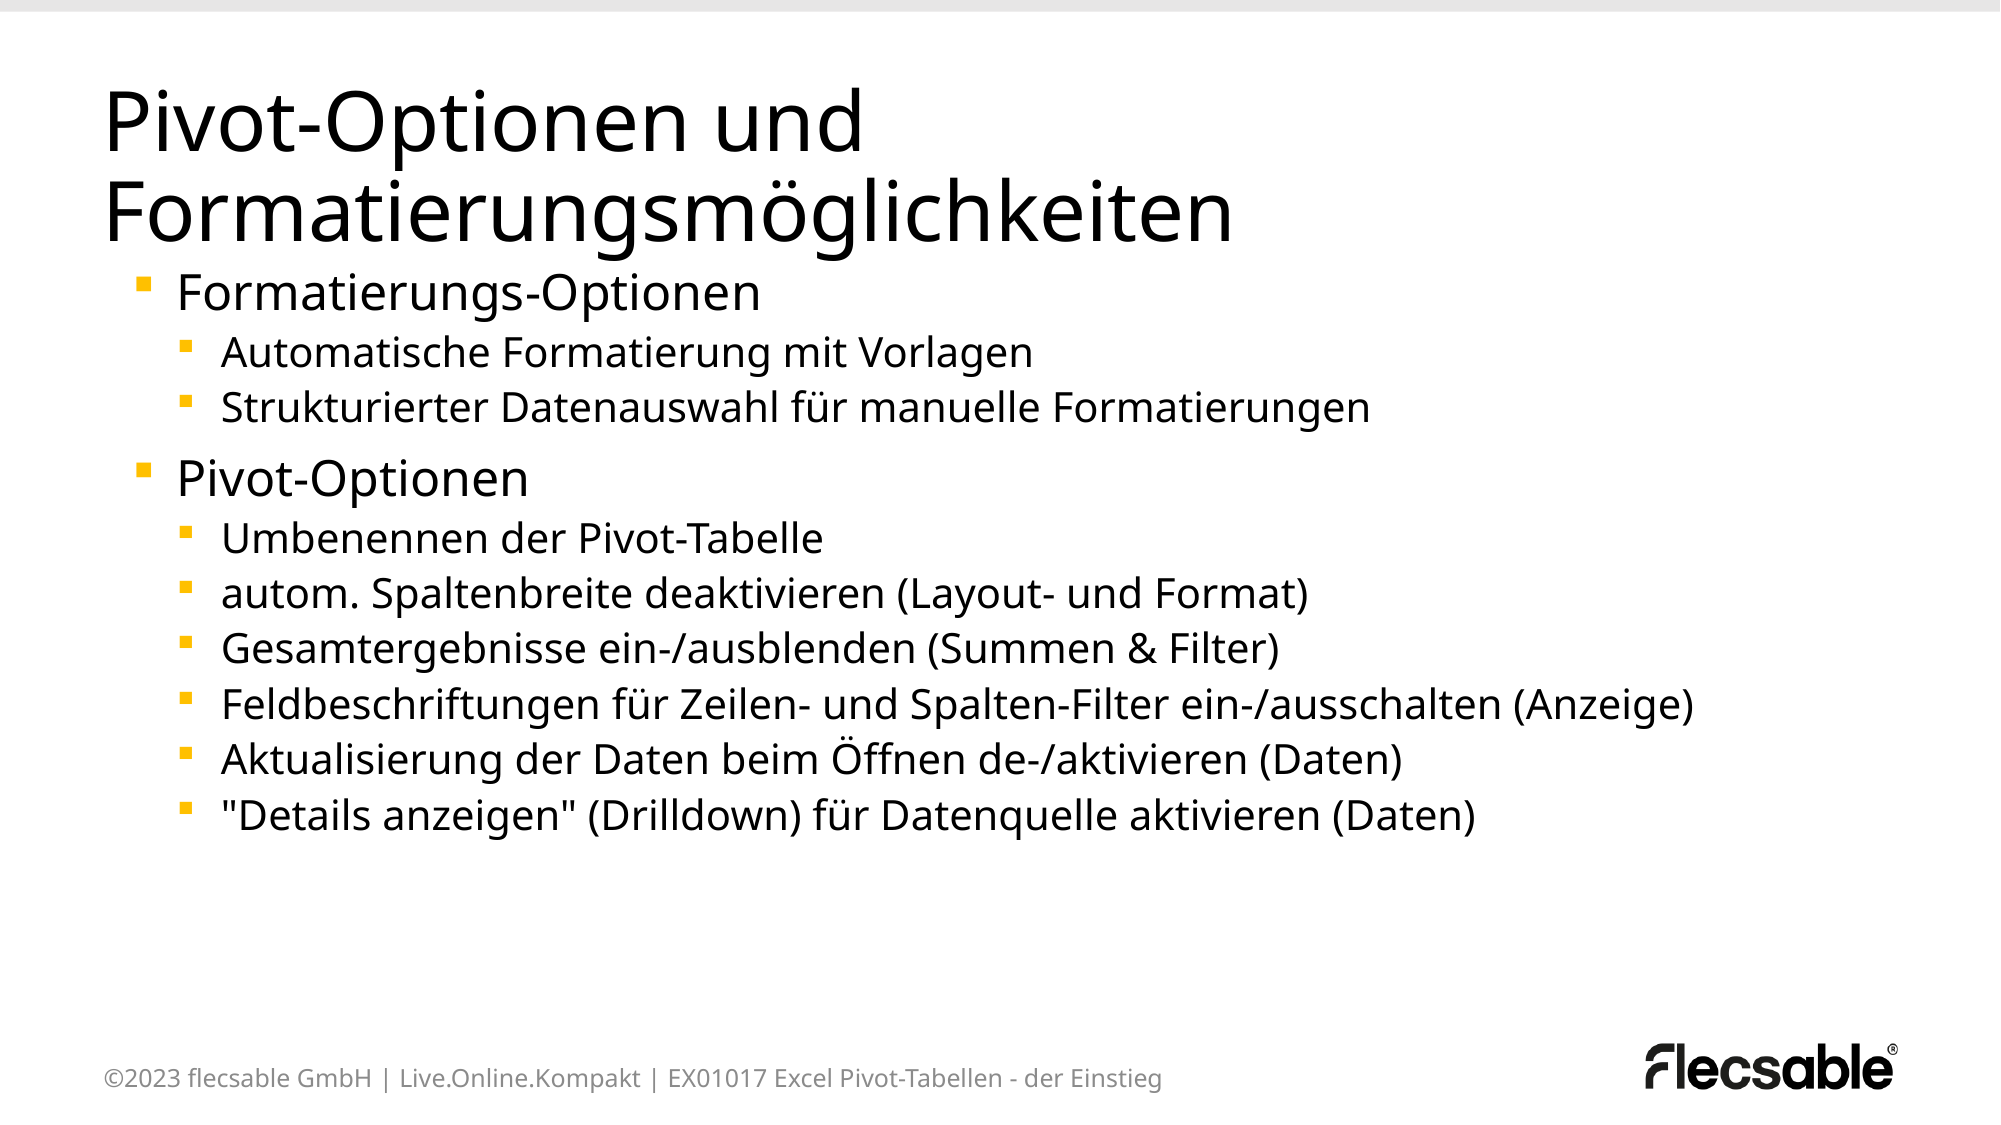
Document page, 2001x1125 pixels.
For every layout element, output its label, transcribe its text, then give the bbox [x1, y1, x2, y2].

title Pivot-Optionen und Formatierungsmöglichkeiten [102, 119, 1898, 220]
footer ©2023 flecsable GmbH | Live.Online.Kompakt | EX01017 Excel Pivot-Tabellen - der Einstieg [103, 1064, 1898, 1095]
list Formatierungs-Optionen Automatische Formatierung mit Vorlagen Strukturierter Datenauswahl für manuelle Formatierungen Pivot-Optionen Umbenennen der Pivot-Tabelle autom. Spaltenbreite deaktivieren (Layout- und Format) Gesamtergebnisse ein-/ausblenden (Summen & Filter) Feldbeschriftungen für Zeilen- und Spalten-Filter ein-/ausschalten (Anzeige) Aktualisierung der Daten beim Öffnen de-/aktivieren (Daten) "Details anzeigen" (Drilldown) für Datenquelle aktivieren (Daten) [102, 267, 1898, 1006]
picture [1645, 1042, 1898, 1064]
